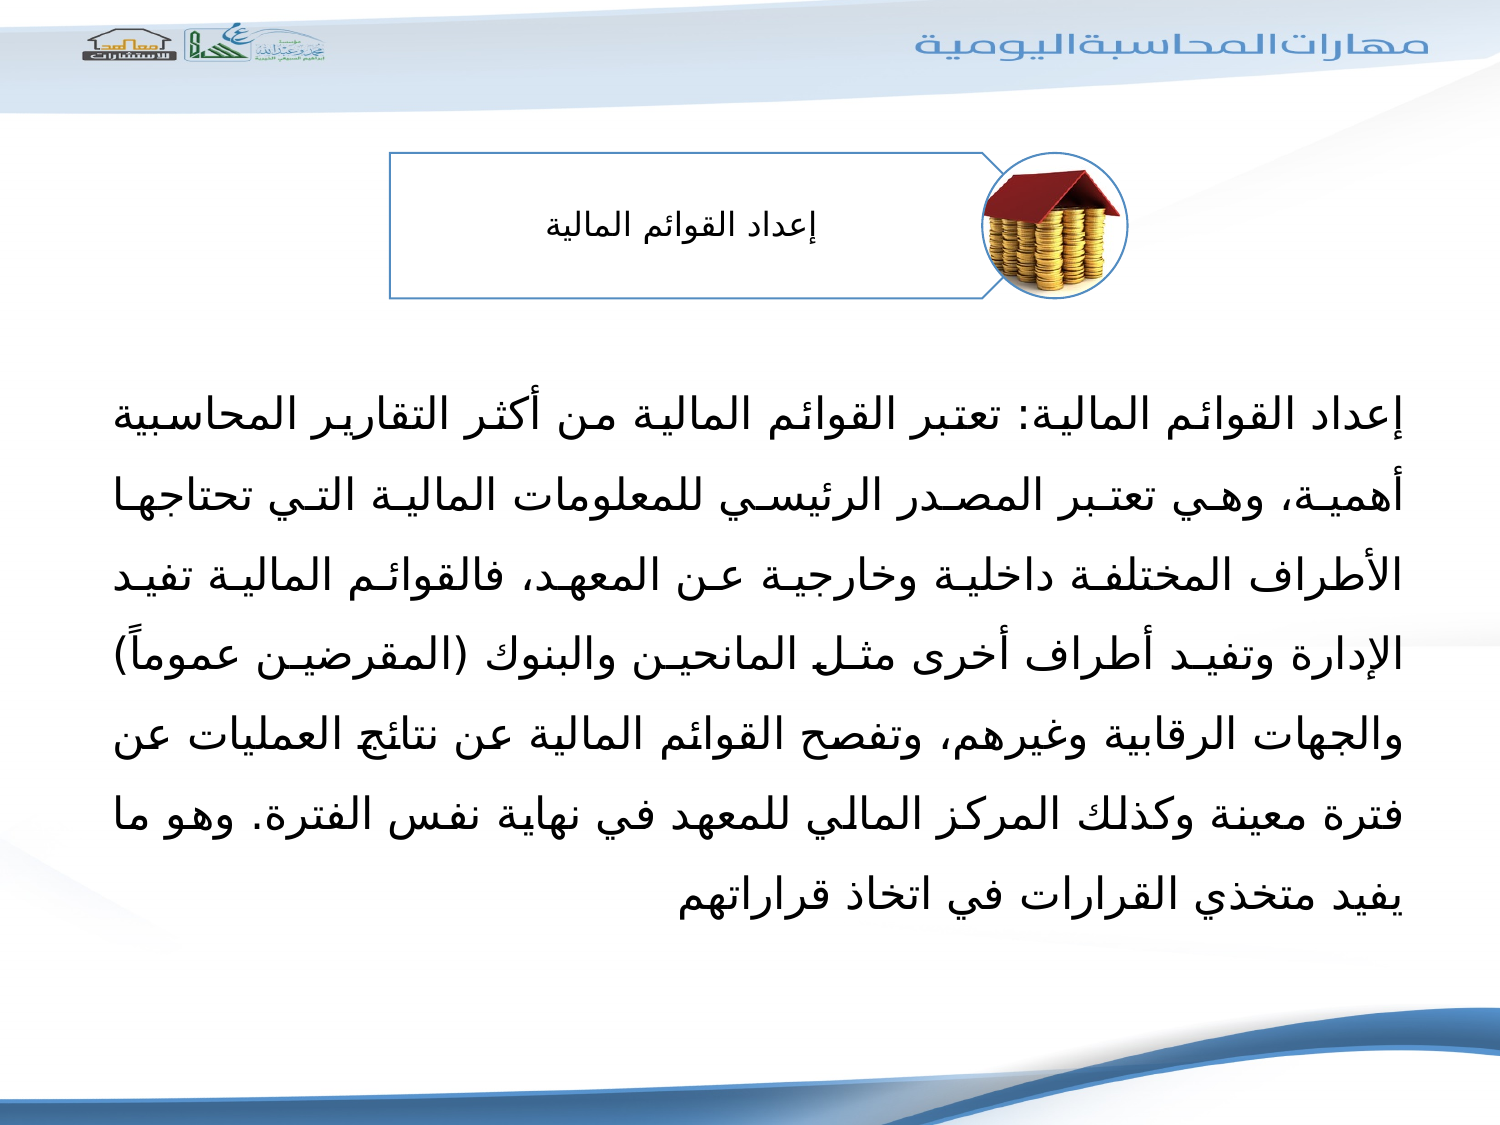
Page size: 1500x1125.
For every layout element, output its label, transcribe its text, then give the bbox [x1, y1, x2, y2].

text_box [258, 152, 1259, 299]
text_box إعداد القوائم المالية: تعتبر القوائم المالية من أكثر التقارير المحاسبية أهمية، وهي تعتبر المصدر الرئيسي للمعلومات المالية التي تحتاجها الأطراف المختلفة داخلية وخارجية عن المعهد، فالقوائم المالية تفيد الإدارة وتفيد أطراف أخرى مثل المانحين والبنوك (المقرضين عموماً) والجهات الرقابية وغيرهم، وتفصح القوائم المالية عن نتائج العمليات عن فترة معينة وكذلك المركز المالي للمعهد في نهاية نفس الفترة. وهو ما يفيد متخذي القرارات في اتخاذ قراراتهم [97, 351, 1420, 926]
picture [0, 0, 1500, 1125]
